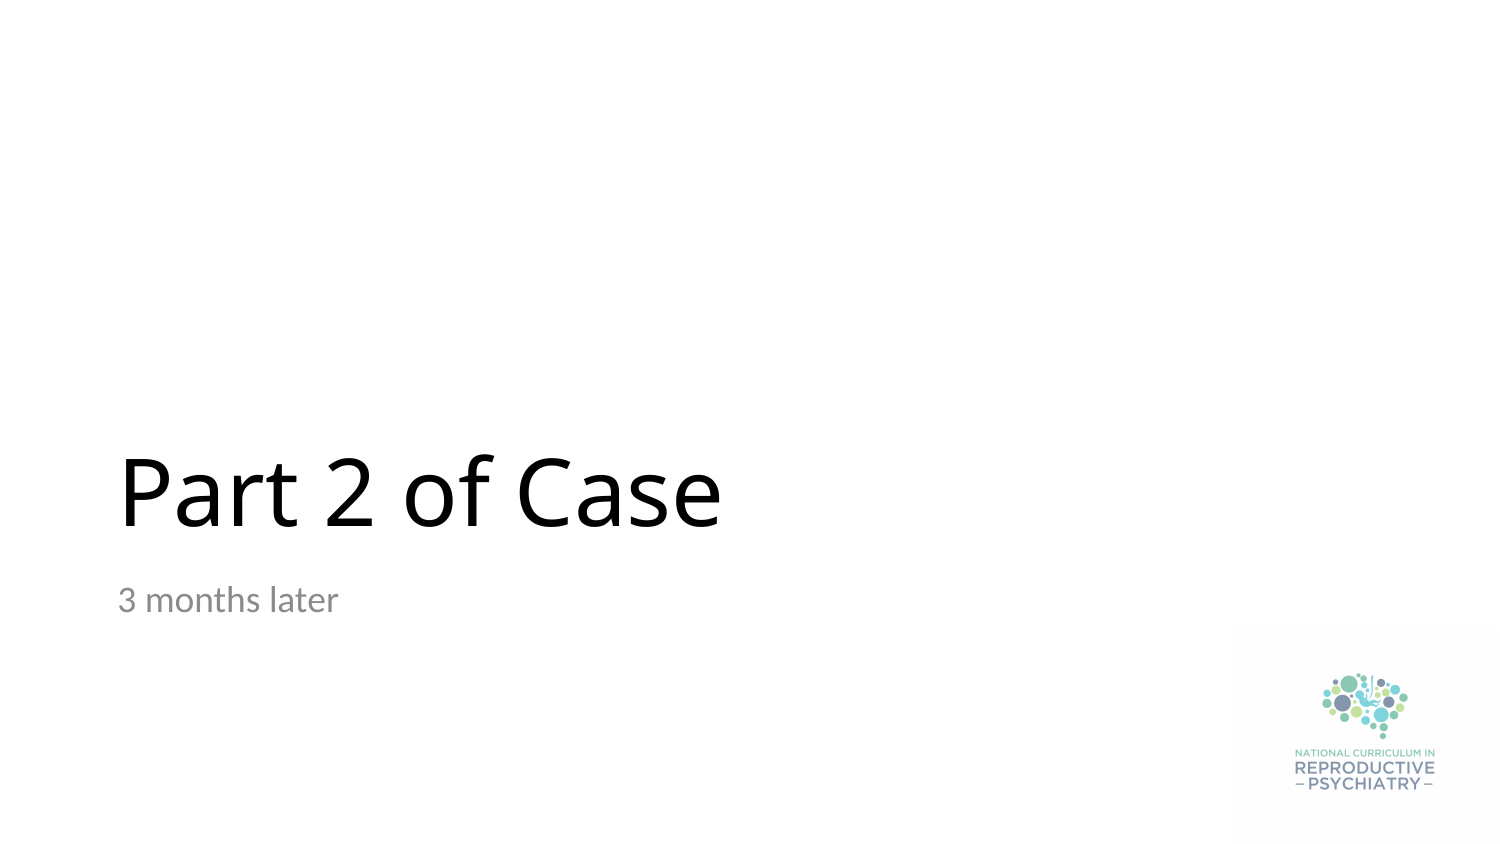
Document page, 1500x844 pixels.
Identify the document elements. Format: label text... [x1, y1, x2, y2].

title Part 2 of Case [102, 210, 1397, 562]
list 3 months later [102, 564, 1397, 750]
picture [1230, 628, 1500, 844]
